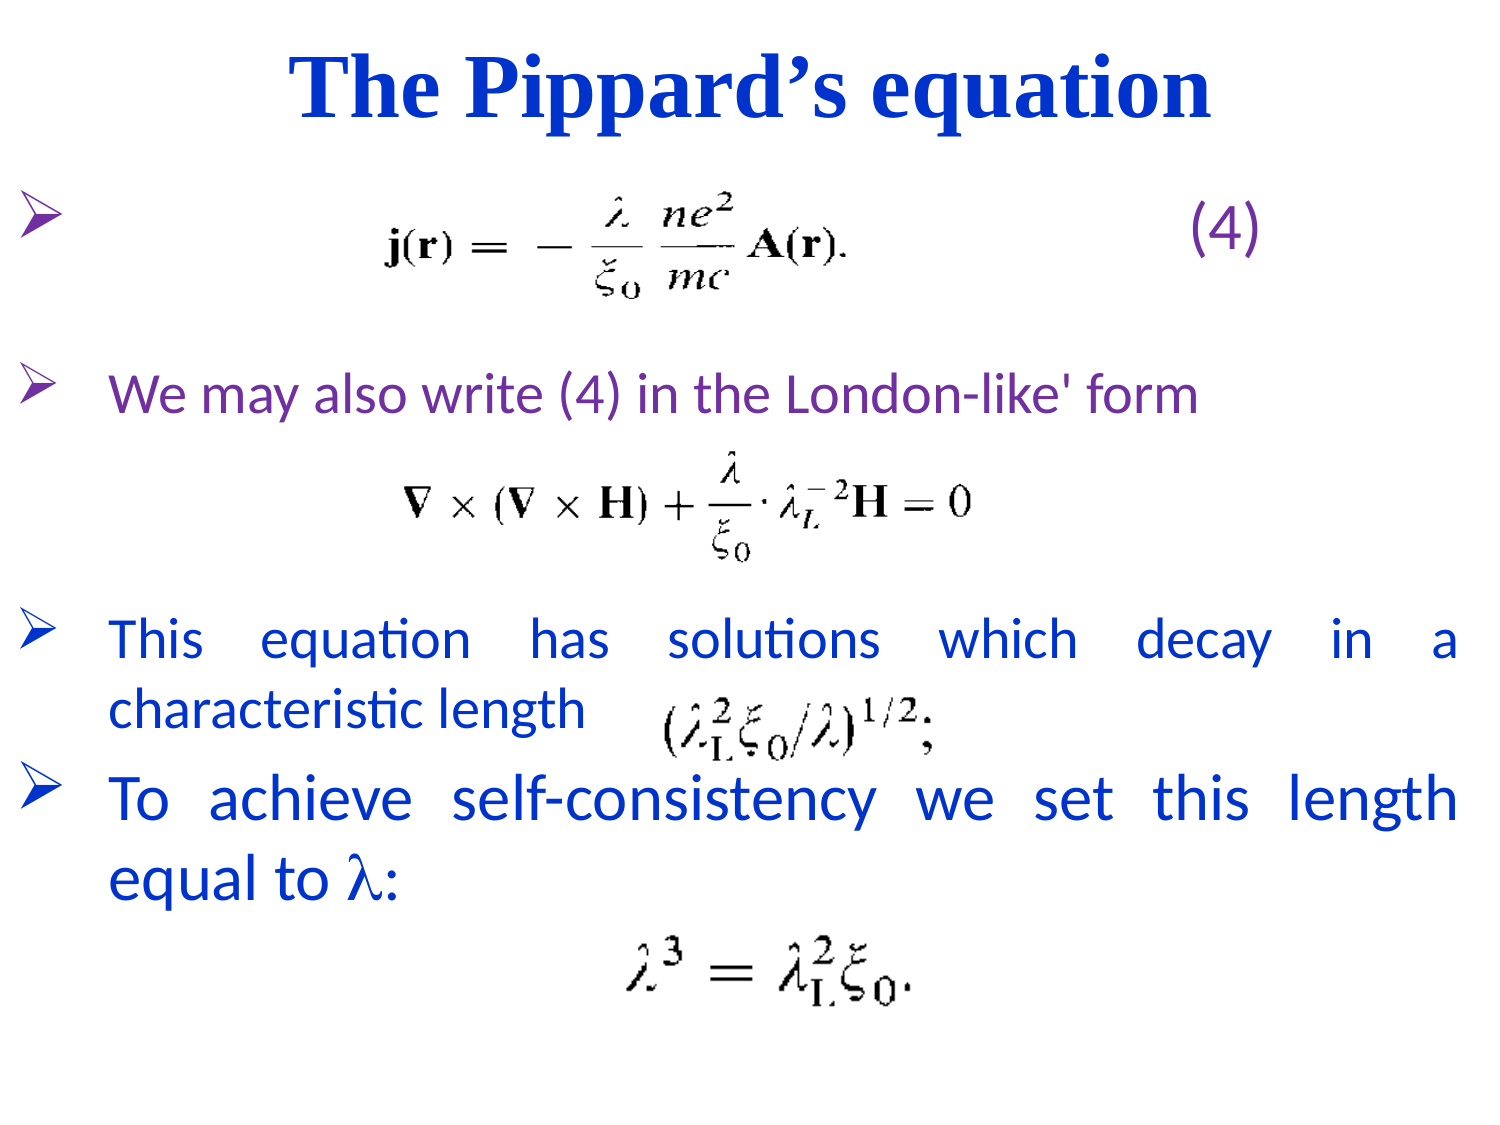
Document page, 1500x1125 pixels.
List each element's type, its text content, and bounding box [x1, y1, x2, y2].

picture [649, 687, 938, 773]
picture [349, 187, 847, 313]
subtitle (4) We may also write (4) in the London-like' form This equation has solutions which decay in a characteristic length To achieve self-consistency we set this length equal to : [0, 174, 1475, 1125]
title The Pippard’s equation [125, 0, 1400, 163]
picture [387, 449, 976, 567]
picture [599, 912, 922, 1026]
